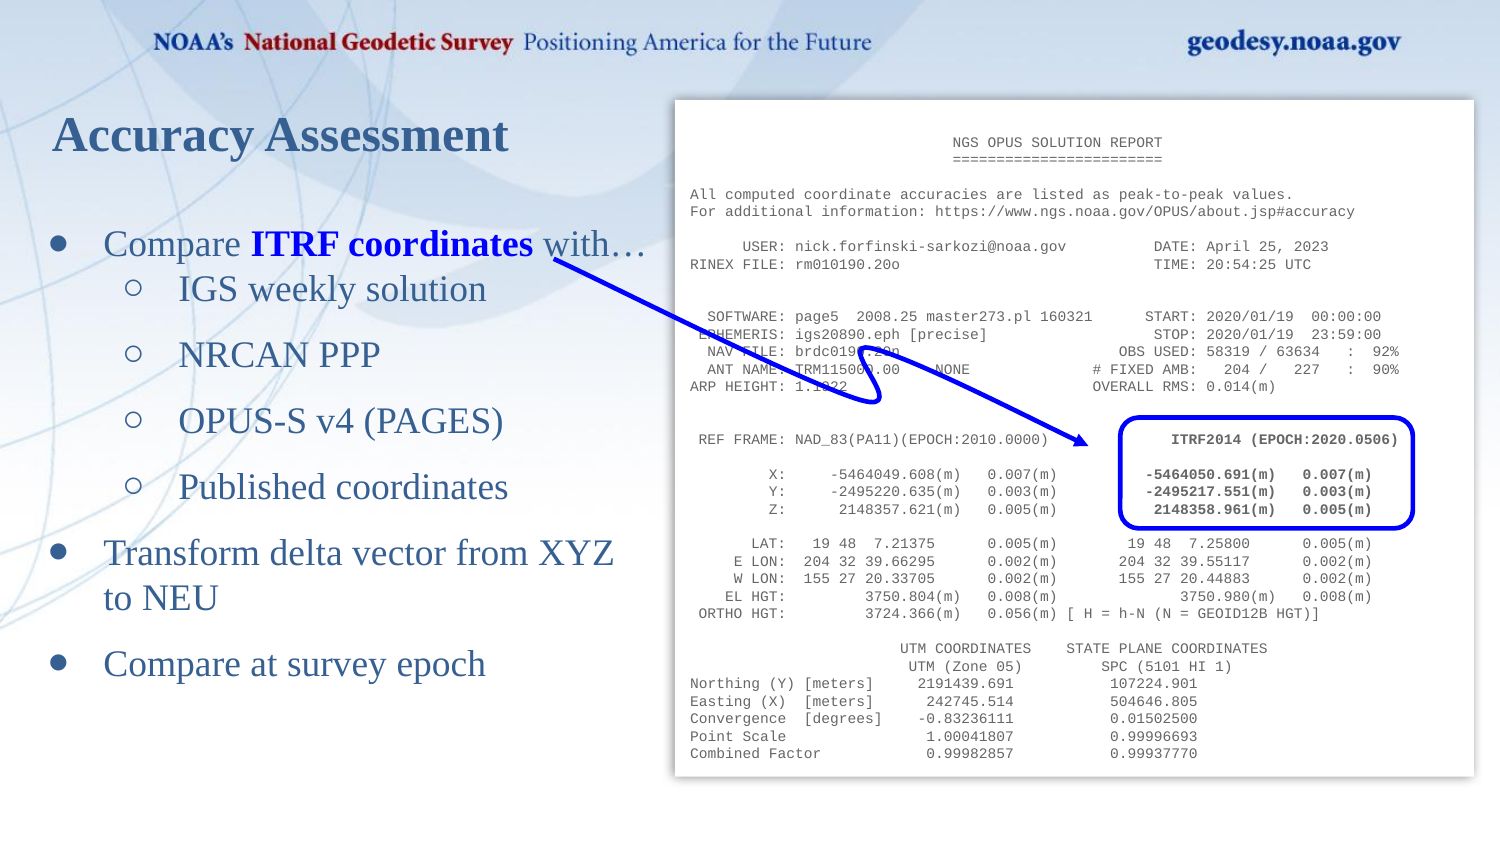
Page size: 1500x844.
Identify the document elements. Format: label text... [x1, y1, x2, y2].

text_box NGS OPUS SOLUTION REPORT ======================== All computed coordinate accuracies are listed as peak-to-peak values. For additional information: https://www.ngs.noaa.gov/OPUS/about.jsp#accuracy USER: nick.forfinski-sarkozi@noaa.gov DATE: April 25, 2023 RINEX FILE: rm010190.20o TIME: 20:54:25 UTC SOFTWARE: page5 2008.25 master273.pl 160321 START: 2020/01/19 00:00:00 EPHEMERIS: igs20890.eph [precise] STOP: 2020/01/19 23:59:00 NAV FILE: brdc0190.20n OBS USED: 58319 / 63634 : 92% ANT NAME: TRM115000.00 NONE # FIXED AMB: 204 / 227 : 90% ARP HEIGHT: 1.1922 OVERALL RMS: 0.014(m) REF FRAME: NAD_83(PA11)(EPOCH:2010.0000) ITRF2014 (EPOCH:2020.0506) X: -5464049.608(m) 0.007(m) -5464050.691(m) 0.007(m) Y: -2495220.635(m) 0.003(m) -2495217.551(m) 0.003(m) Z: 2148357.621(m) 0.005(m) 2148358.961(m) 0.005(m) LAT: 19 48 7.21375 0.005(m) 19 48 7.25800 0.005(m) E LON: 204 32 39.66295 0.002(m) 204 32 39.55117 0.002(m) W LON: 155 27 20.33705 0.002(m) 155 27 20.44883 0.002(m) EL HGT: 3750.804(m) 0.008(m) 3750.980(m) 0.008(m) ORTHO HGT: 3724.366(m) 0.056(m) [ H = h-N (N = GEOID12B HGT)] UTM COORDINATES STATE PLANE COORDINATES UTM (Zone 05) SPC (5101 HI 1) Northing (Y) [meters] 2191439.691 107224.901 Easting (X) [meters] 242745.514 504646.805 Convergence [degrees] -0.83236111 0.01502500 Point Scale 1.00041807 0.99996693 Combined Factor 0.99982857 0.99937770 [674, 99, 1474, 777]
picture [0, 0, 1500, 844]
text_box [1120, 417, 1413, 529]
text_box Compare ITRF coordinates with… IGS weekly solution NRCAN PPP OPUS-S v4 (PAGES) Published coordinates Transform delta vector from XYZ to NEU Compare at survey epoch [13, 181, 664, 699]
text_box [553, 258, 1089, 447]
text_box Accuracy Assessment [36, 101, 903, 161]
